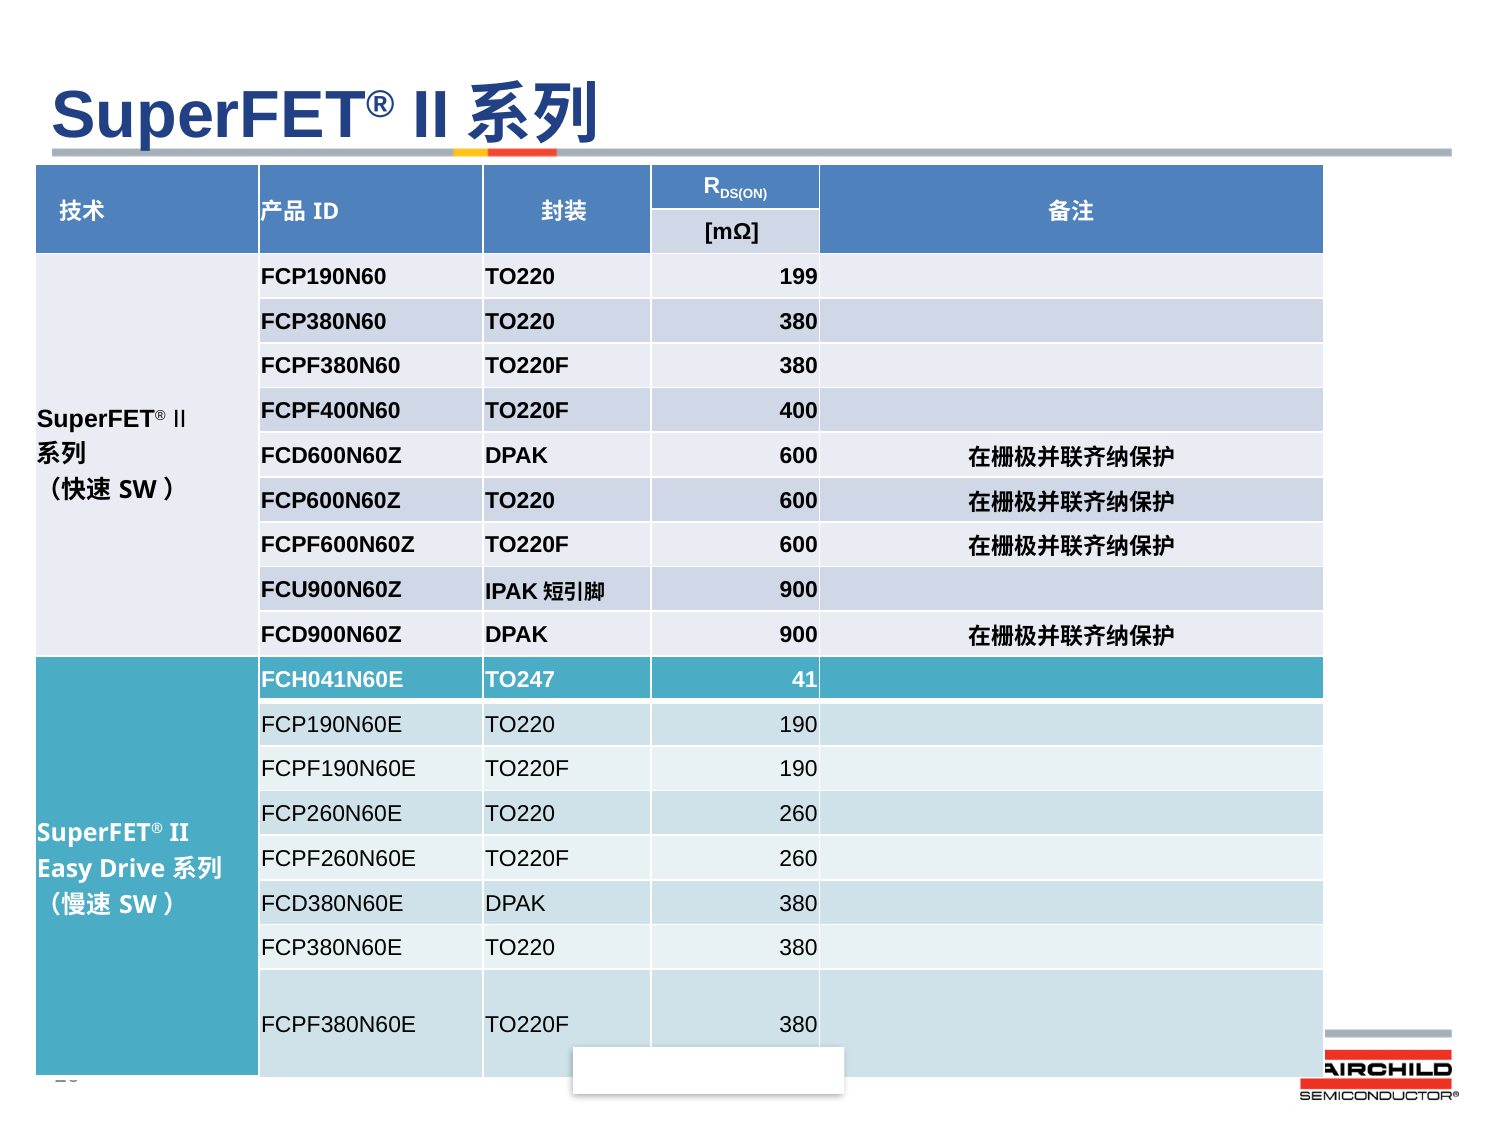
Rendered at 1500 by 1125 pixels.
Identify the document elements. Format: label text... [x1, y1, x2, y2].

table_cell FCP190N60E [260, 704, 482, 745]
table_cell [mΩ] [652, 210, 819, 253]
table_cell [820, 344, 1323, 387]
table_cell IPAK短引脚 [484, 567, 650, 610]
table_header 技术 [36, 165, 258, 253]
table_cell TO220F [484, 523, 650, 566]
table_cell [820, 299, 1323, 342]
picture [1325, 1029, 1452, 1038]
table_cell 900 [652, 567, 819, 610]
title SuperFET® II系列 [36, 63, 1387, 182]
table_cell FCPF600N60Z [260, 523, 482, 566]
table_cell [820, 254, 1323, 297]
table_cell 380 [652, 925, 819, 968]
table_cell TO220 [484, 299, 650, 342]
table_cell FCP260N60E [260, 791, 482, 834]
table_header TO247 [484, 657, 650, 698]
table_cell TO220 [484, 791, 650, 834]
table_cell FCP190N60 [260, 254, 482, 297]
picture [1387, 148, 1452, 157]
table_cell FCD600N60Z [260, 433, 482, 476]
table_cell FCPF400N60 [260, 388, 482, 431]
table_cell DPAK [484, 612, 650, 655]
table_cell [820, 704, 1323, 745]
table_cell 190 [652, 704, 819, 745]
table_cell TO220F [484, 970, 650, 1077]
table_cell 380 [652, 970, 819, 1045]
table_cell DPAK [484, 433, 650, 476]
table_cell FCD900N60Z [260, 612, 482, 655]
table_cell [820, 388, 1323, 431]
table_cell 在栅极并联齐纳保护 [820, 612, 1323, 655]
table_cell [820, 970, 1323, 1077]
table_cell 260 [652, 791, 819, 834]
table_cell 600 [652, 523, 819, 566]
table_cell DPAK [484, 881, 650, 924]
table_cell [820, 747, 1323, 790]
table_cell 380 [652, 299, 819, 342]
table_cell FCP600N60Z [260, 478, 482, 521]
table_cell 260 [652, 836, 819, 879]
table_cell TO220 [484, 478, 650, 521]
table_cell [820, 881, 1323, 924]
table_cell 在栅极并联齐纳保护 [820, 433, 1323, 476]
table_header [820, 657, 1323, 698]
table_cell 190 [652, 747, 819, 790]
picture [1287, 1039, 1468, 1110]
table_header FCH041N60E [260, 657, 482, 698]
table_header SuperFET® II Easy Drive系列 （慢速SW） [36, 657, 258, 1075]
table_cell 900 [652, 612, 819, 655]
table_cell FCPF260N60E [260, 836, 482, 879]
table_cell TO220F [484, 388, 650, 431]
table_cell SuperFET® II 系列 （快速SW） [36, 254, 258, 655]
table_cell 600 [652, 478, 819, 521]
table_cell FCU900N60Z [260, 567, 482, 610]
table_cell 在栅极并联齐纳保护 [820, 478, 1323, 521]
table_cell 400 [652, 388, 819, 431]
table_cell 600 [652, 433, 819, 476]
table_cell 199 [652, 254, 819, 297]
table_cell [820, 925, 1323, 968]
table_cell 380 [652, 881, 819, 924]
table_cell FCPF380N60 [260, 344, 482, 387]
table_cell 在栅极并联齐纳保护 [820, 523, 1323, 566]
table_header 封装 [484, 165, 650, 253]
table_cell FCPF380N60E [260, 970, 482, 1077]
table_cell TO220F [484, 344, 650, 387]
table_header 产品ID [260, 165, 482, 253]
table_cell TO220F [484, 836, 650, 879]
table_cell FCP380N60E [260, 925, 482, 968]
table_cell FCPF190N60E [260, 747, 482, 790]
table_cell FCD380N60E [260, 881, 482, 924]
table_header 41 [652, 657, 819, 698]
table_header 备注 [820, 165, 1323, 253]
table_header RDS(ON) [652, 165, 819, 208]
table_cell [820, 836, 1323, 879]
table_cell TO220F [484, 747, 650, 790]
table_cell [820, 791, 1323, 834]
table_cell [820, 567, 1323, 610]
table_cell TO220 [484, 254, 650, 297]
table_cell TO220 [484, 925, 650, 968]
table_cell TO220 [484, 704, 650, 745]
table_cell 380 [652, 344, 819, 387]
text_box [572, 1046, 845, 1095]
table_cell FCP380N60 [260, 299, 482, 342]
